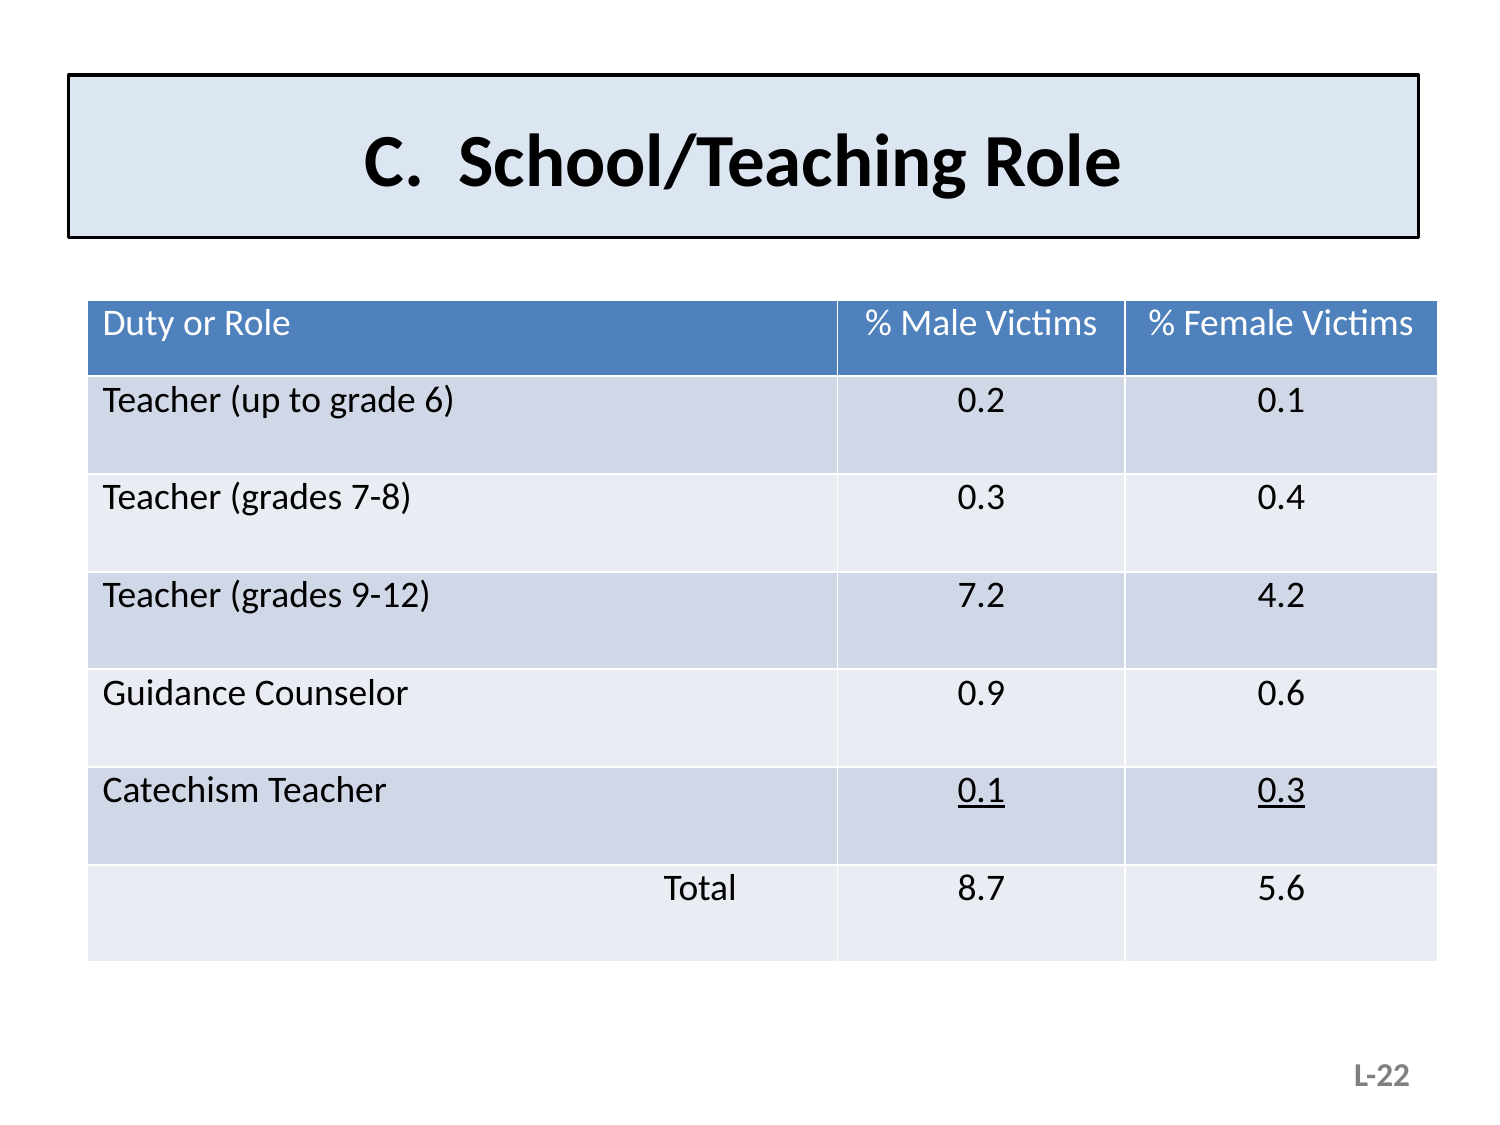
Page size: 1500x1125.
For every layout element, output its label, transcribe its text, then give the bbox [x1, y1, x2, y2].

table_cell 8.7 [838, 866, 1124, 961]
table_header % Male Victims [838, 301, 1124, 375]
table_cell Catechism Teacher [88, 768, 837, 864]
table_cell 5.6 [1126, 866, 1437, 961]
table_cell 0.9 [838, 670, 1124, 766]
table_cell Teacher (grades 9-12) [88, 573, 837, 668]
table_cell 7.2 [838, 573, 1124, 668]
slide_number L-22 [1074, 1042, 1425, 1103]
table_cell Total [88, 866, 837, 961]
table_cell 0.1 [1126, 377, 1437, 473]
title C. School/Teaching Role [68, 75, 1419, 238]
table_cell 0.3 [1126, 768, 1437, 864]
table_cell Teacher (grades 7-8) [88, 475, 837, 571]
table_cell 4.2 [1126, 573, 1437, 668]
table_header Duty or Role [88, 301, 837, 375]
table_cell Teacher (up to grade 6) [88, 377, 837, 473]
table_cell Guidance Counselor [88, 670, 837, 766]
table_cell 0.4 [1126, 475, 1437, 571]
table_cell 0.3 [838, 475, 1124, 571]
table_header % Female Victims [1126, 301, 1437, 375]
table_cell 0.1 [838, 768, 1124, 864]
table_cell 0.2 [838, 377, 1124, 473]
table_cell 0.6 [1126, 670, 1437, 766]
